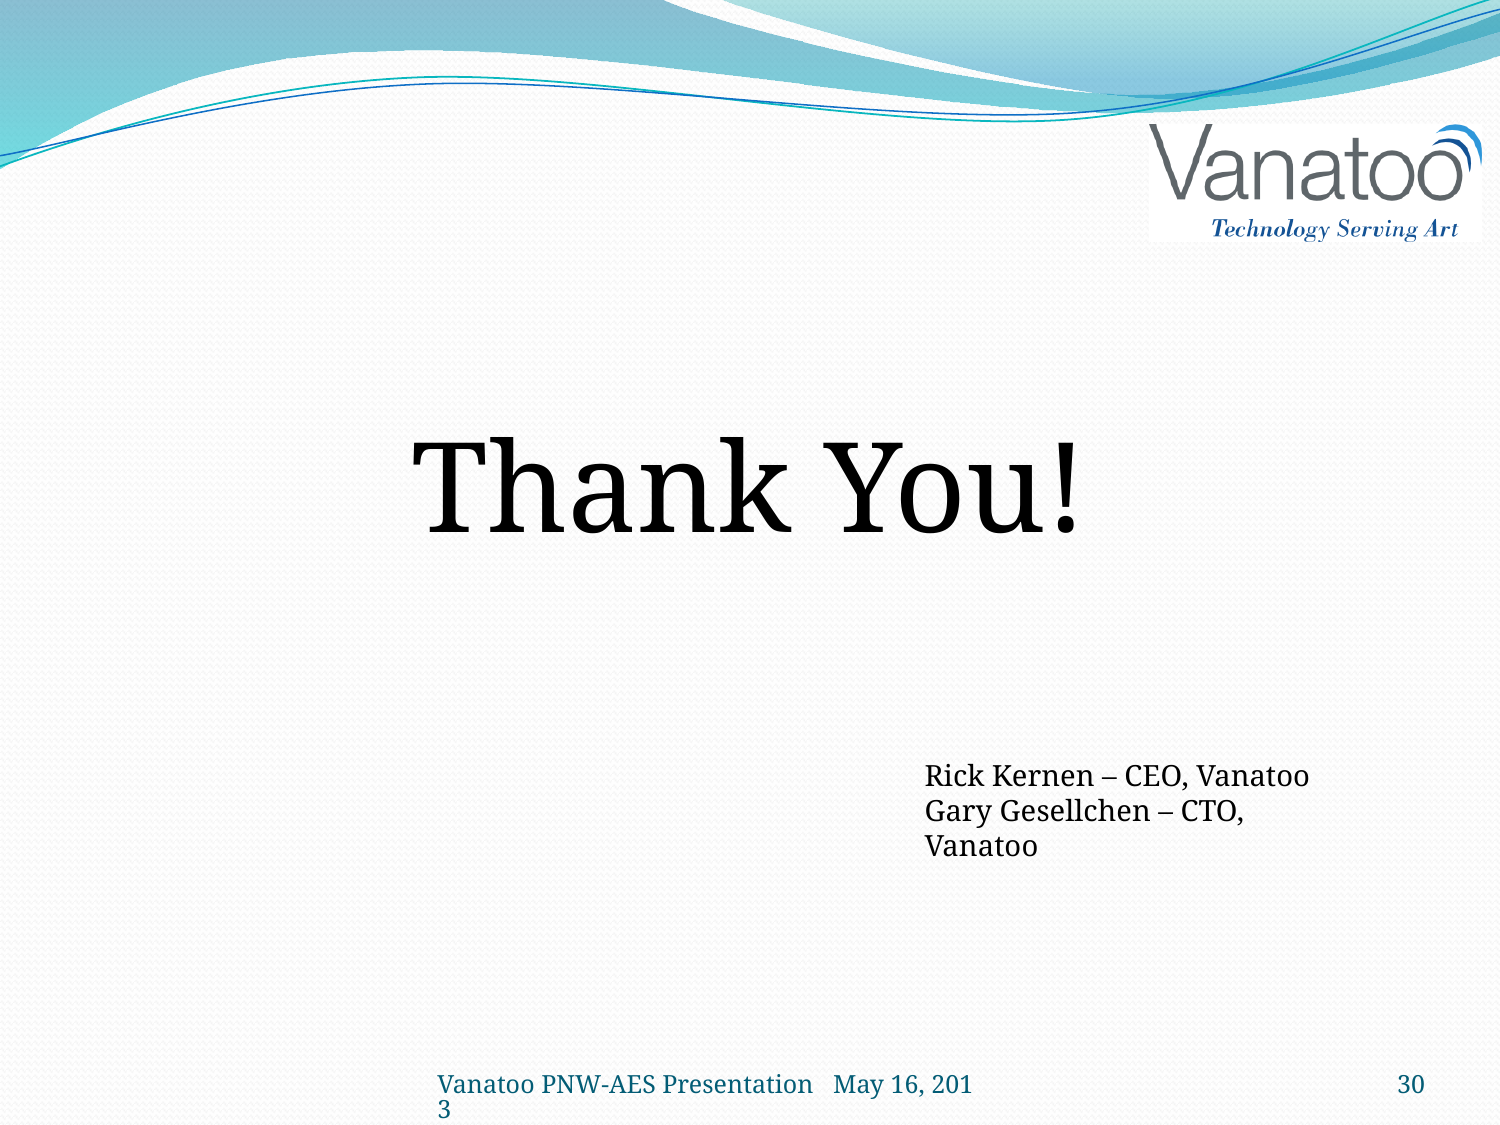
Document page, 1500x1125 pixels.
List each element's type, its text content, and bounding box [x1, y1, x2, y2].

picture [1149, 124, 1482, 242]
slide_number 30 [1299, 1042, 1425, 1103]
footer Vanatoo PNW-AES Presentation May 16, 2013 [437, 1042, 988, 1103]
text_box Rick Kernen – CEO, Vanatoo Gary Gesellchen – CTO, Vanatoo [909, 749, 1373, 870]
text_box Thank You! [396, 399, 1103, 565]
